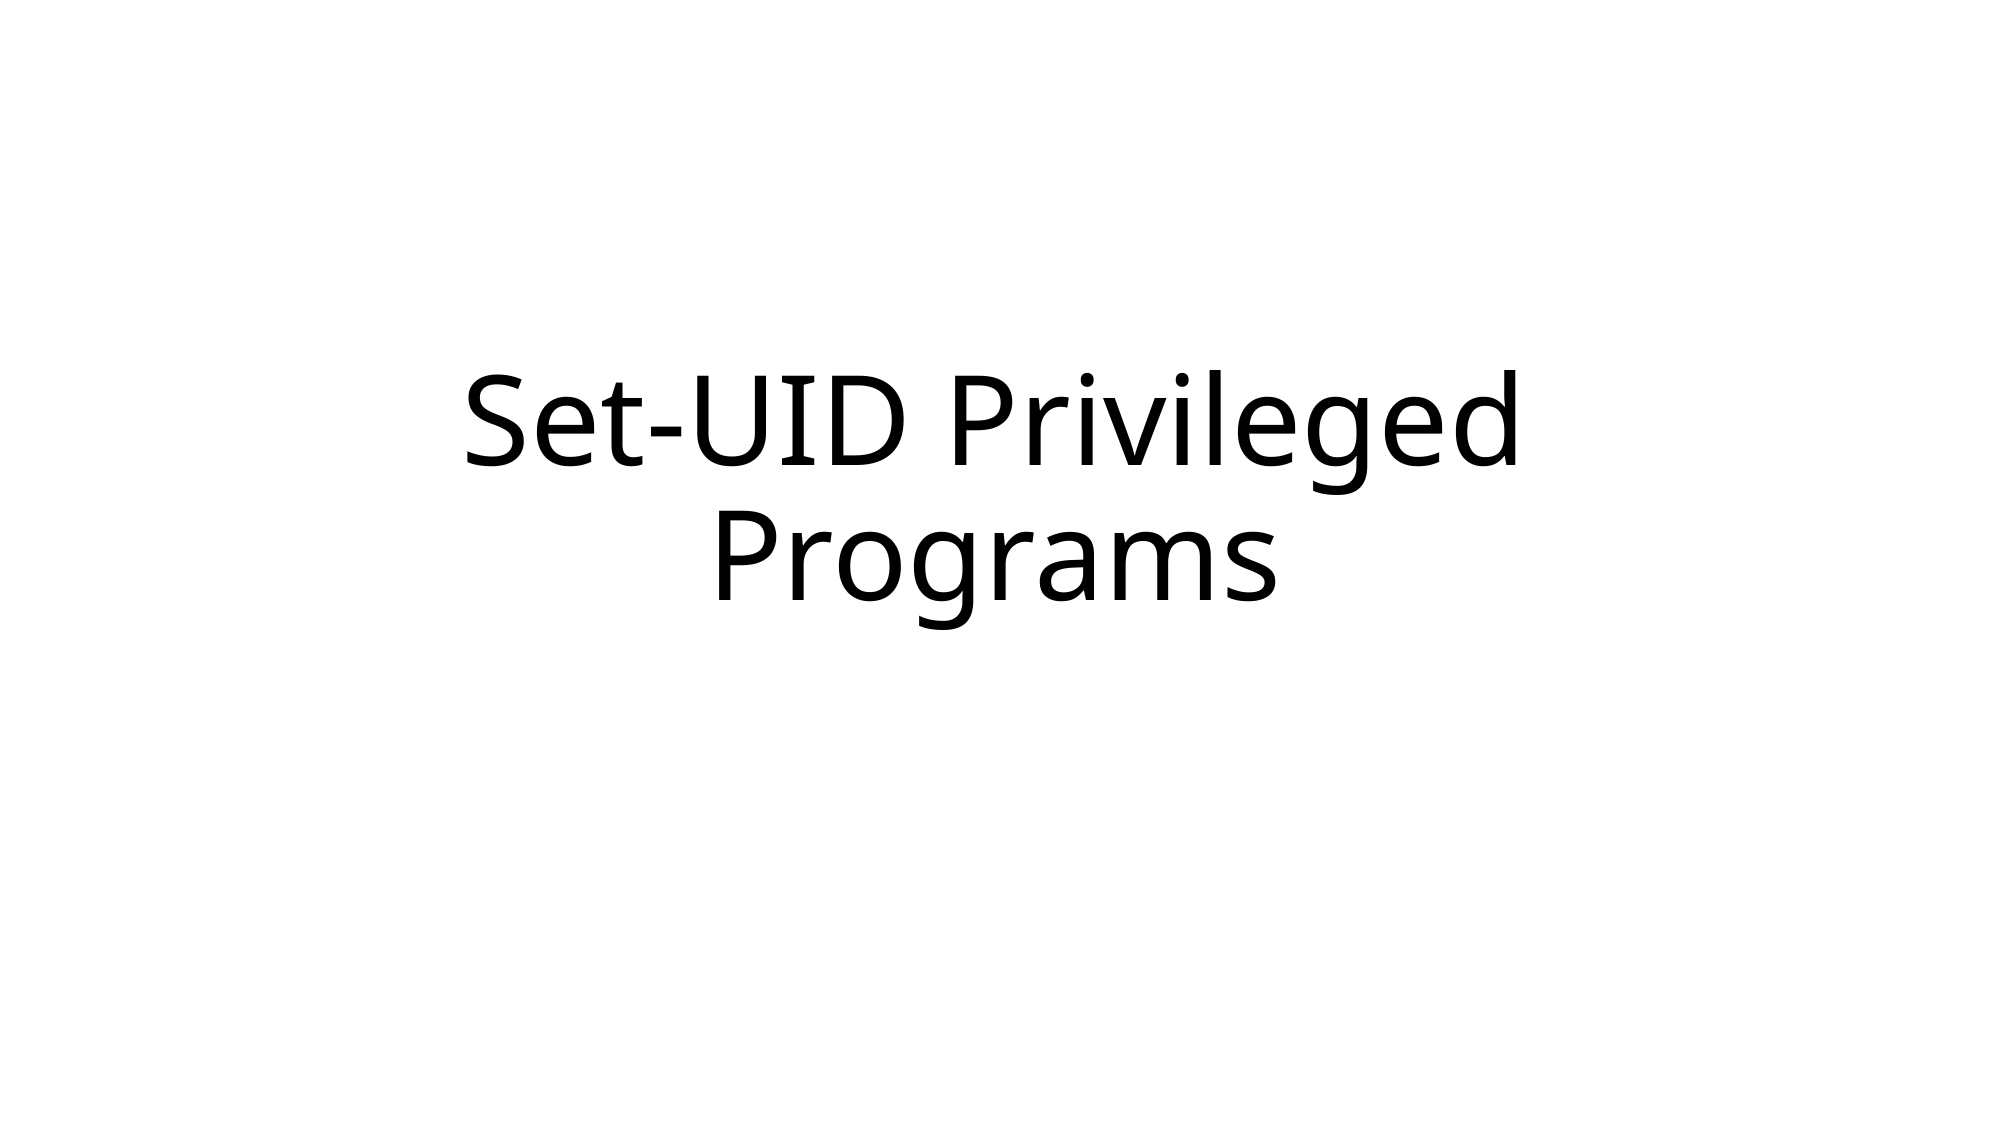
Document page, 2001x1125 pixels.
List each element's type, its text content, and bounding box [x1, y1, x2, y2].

title Set-UID Privileged Programs [244, 409, 1745, 635]
